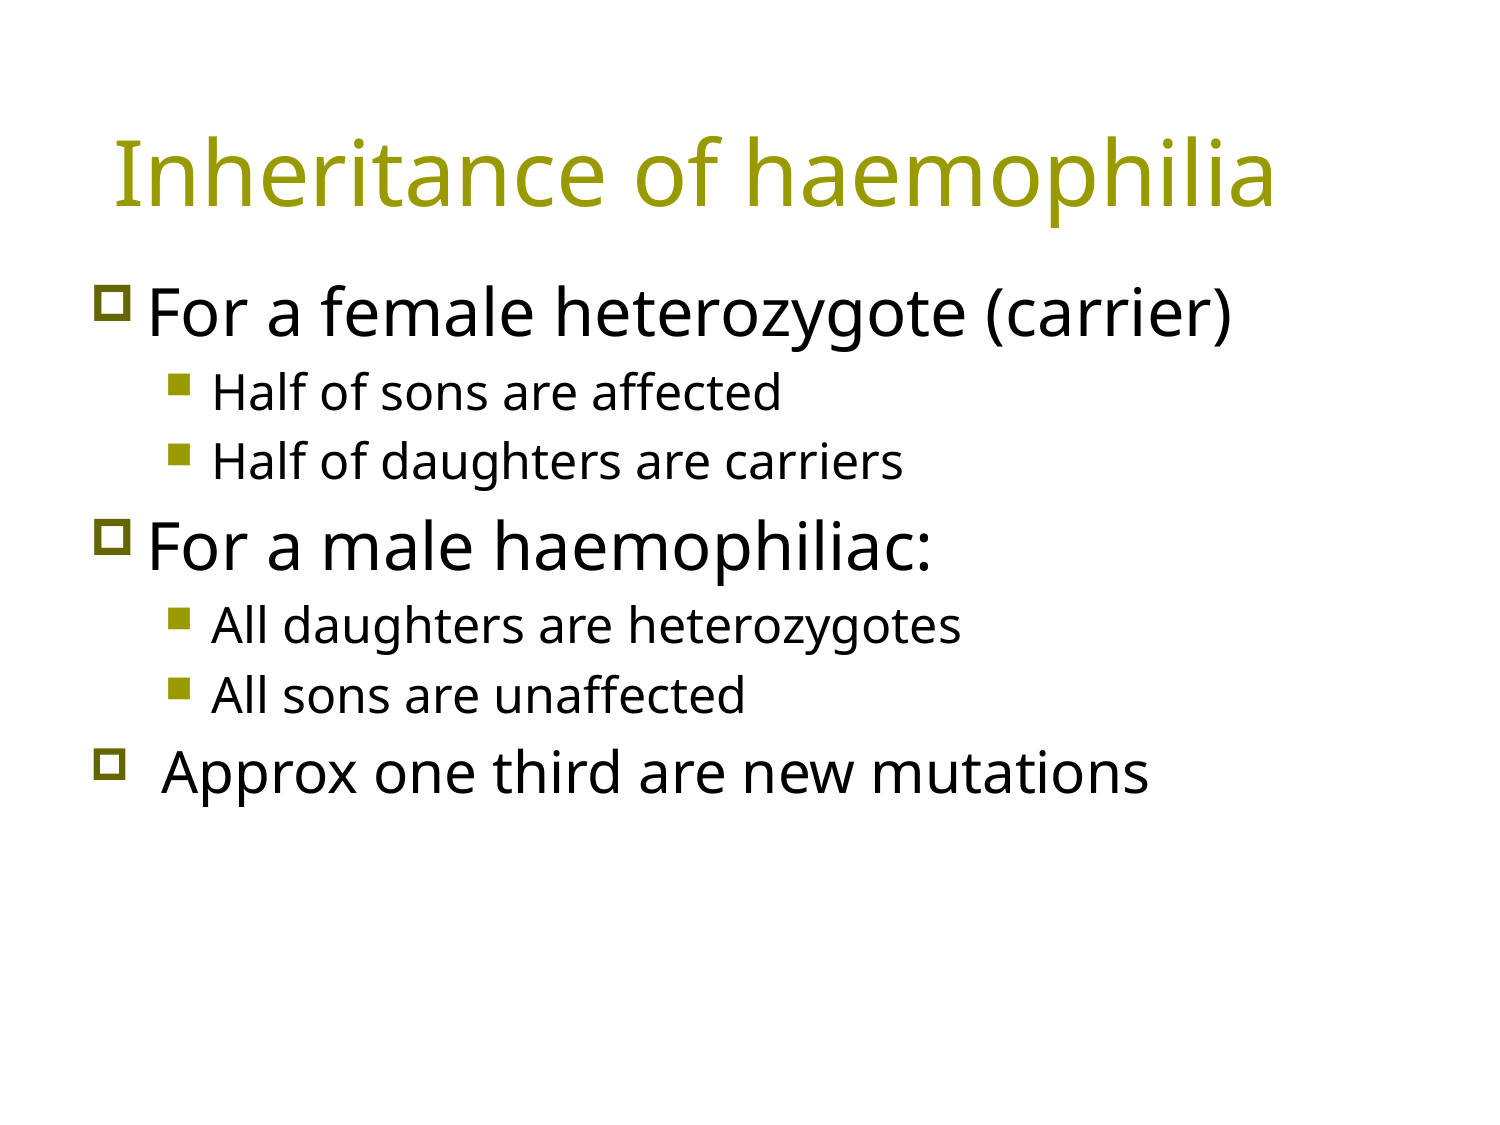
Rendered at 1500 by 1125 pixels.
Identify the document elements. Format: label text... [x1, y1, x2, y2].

list For a female heterozygote (carrier) Half of sons are affected Half of daughters are carriers For a male haemophiliac: All daughters are heterozygotes All sons are unaffected Approx one third are new mutations [74, 262, 1426, 1006]
title Inheritance of haemophilia [74, 45, 1426, 233]
